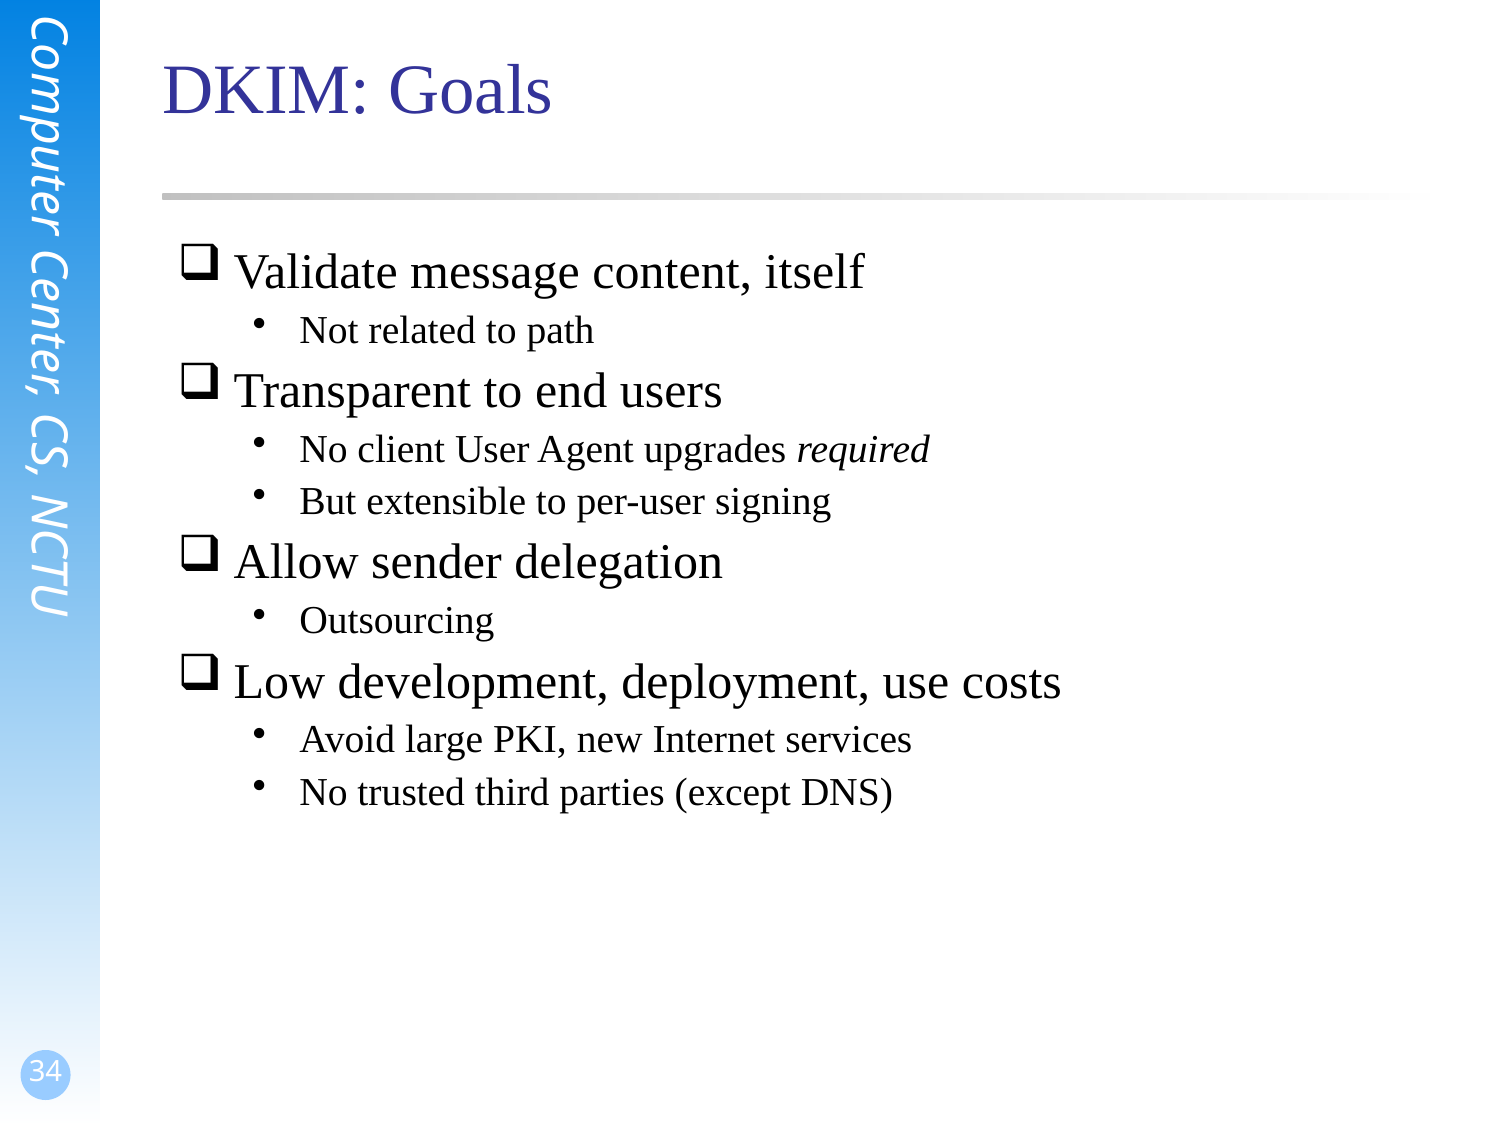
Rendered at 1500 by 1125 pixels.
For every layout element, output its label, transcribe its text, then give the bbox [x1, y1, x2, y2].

title DKIM: Goals [162, 42, 1438, 231]
list Validate message content, itself Not related to path Transparent to end users No client User Agent upgrades required But extensible to per-user signing Allow sender delegation Outsourcing Low development, deployment, use costs Avoid large PKI, new Internet services No trusted third parties (except DNS) [162, 237, 1438, 1000]
